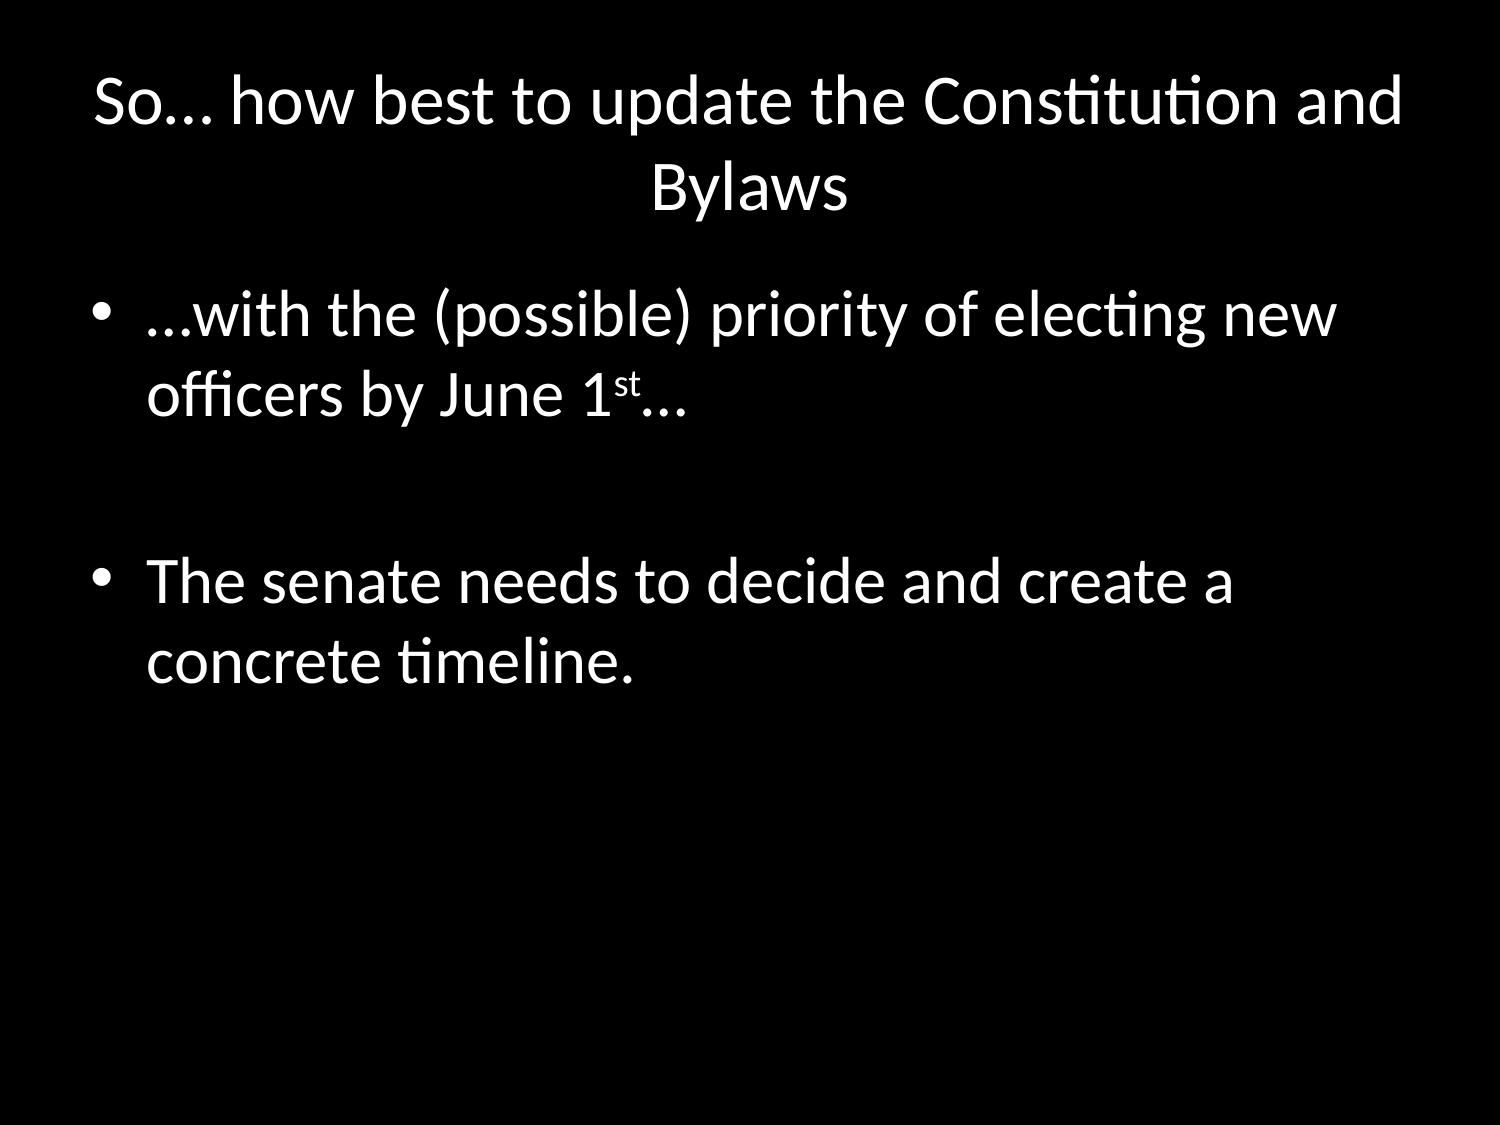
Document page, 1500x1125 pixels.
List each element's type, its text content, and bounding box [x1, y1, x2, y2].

title So… how best to update the Constitution and Bylaws [75, 45, 1425, 233]
list …with the (possible) priority of electing new officers by June 1st… The senate needs to decide and create a concrete timeline. [75, 262, 1425, 1005]
